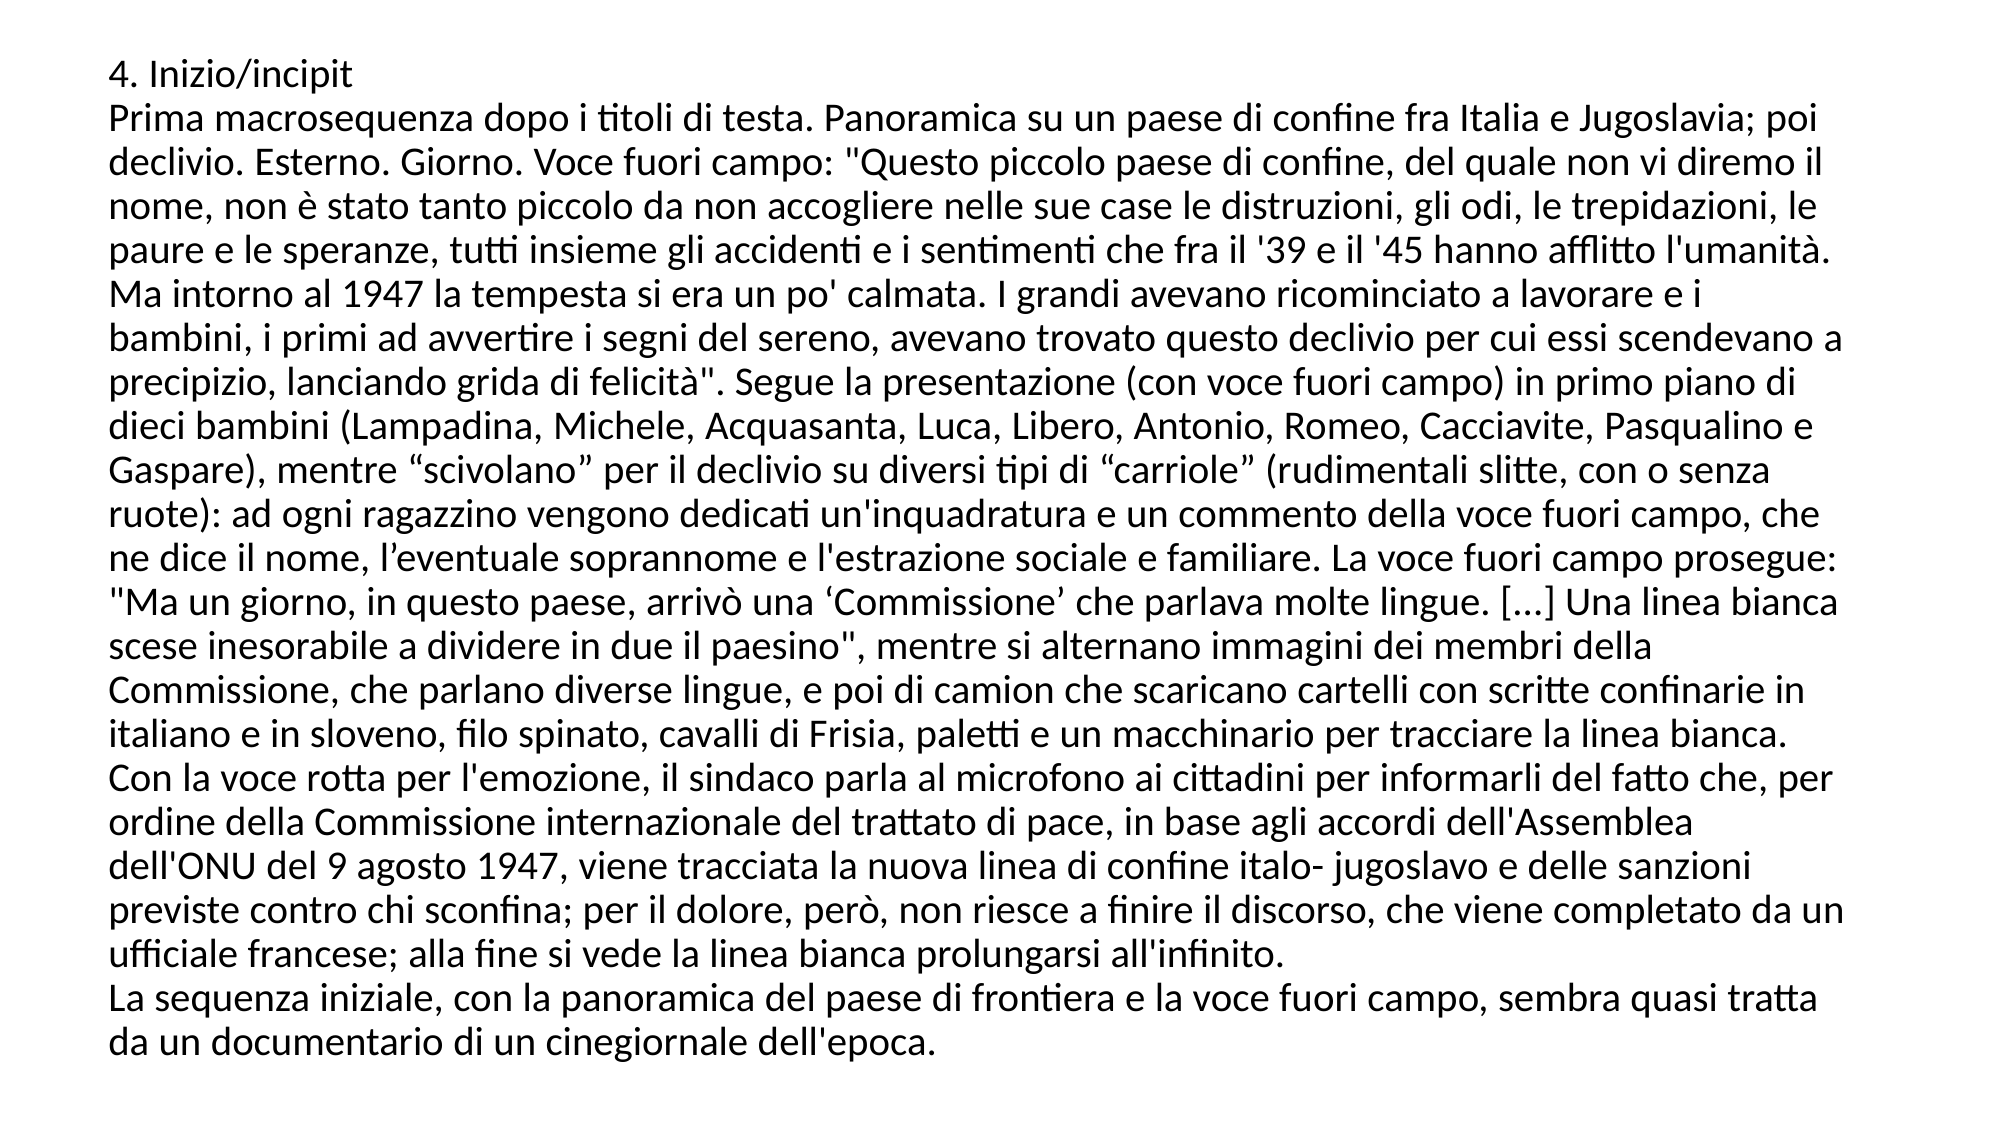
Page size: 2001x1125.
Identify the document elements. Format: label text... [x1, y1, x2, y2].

list 4. Inizio/incipit Prima macrosequenza dopo i titoli di testa. Panoramica su un paese di confine fra Italia e Jugoslavia; poi declivio. Esterno. Giorno. Voce fuori campo: "Questo piccolo paese di confine, del quale non vi diremo il nome, non è stato tanto piccolo da non accogliere nelle sue case le distruzioni, gli odi, le trepidazioni, le paure e le speranze, tutti insieme gli accidenti e i sentimenti che fra il '39 e il '45 hanno afflitto l'umanità. Ma intorno al 1947 la tempesta si era un po' calmata. I grandi avevano ricominciato a lavorare e i bambini, i primi ad avvertire i segni del sereno, avevano trovato questo declivio per cui essi scendevano a precipizio, lanciando grida di felicità". Segue la presentazione (con voce fuori campo) in primo piano di dieci bambini (Lampadina, Michele, Acquasanta, Luca, Libero, Antonio, Romeo, Cacciavite, Pasqualino e Gaspare), mentre “scivolano” per il declivio su diversi tipi di “carriole” (rudimentali slitte, con o senza ruote): ad ogni ragazzino vengono dedicati un'inquadratura e un commento della voce fuori campo, che ne dice il nome, l’eventuale soprannome e l'estrazione sociale e familiare. La voce fuori campo prosegue: "Ma un giorno, in questo paese, arrivò una ‘Commissione’ che parlava molte lingue. [...] Una linea bianca scese inesorabile a dividere in due il paesino", mentre si alternano immagini dei membri della Commissione, che parlano diverse lingue, e poi di camion che scaricano cartelli con scritte confinarie in italiano e in sloveno, filo spinato, cavalli di Frisia, paletti e un macchinario per tracciare la linea bianca. Con la voce rotta per l'emozione, il sindaco parla al microfono ai cittadini per informarli del fatto che, per ordine della Commissione internazionale del trattato di pace, in base agli accordi dell'Assemblea dell'ONU del 9 agosto 1947, viene tracciata la nuova linea di confine italo- jugoslavo e delle sanzioni previste contro chi sconfina; per il dolore, però, non riesce a finire il discorso, che viene completato da un ufficiale francese; alla fine si vede la linea bianca prolungarsi all'infinito. La sequenza iniziale, con la panoramica del paese di frontiera e la voce fuori campo, sembra quasi tratta da un documentario di un cinegiornale dell'epoca. [93, 44, 1863, 1077]
